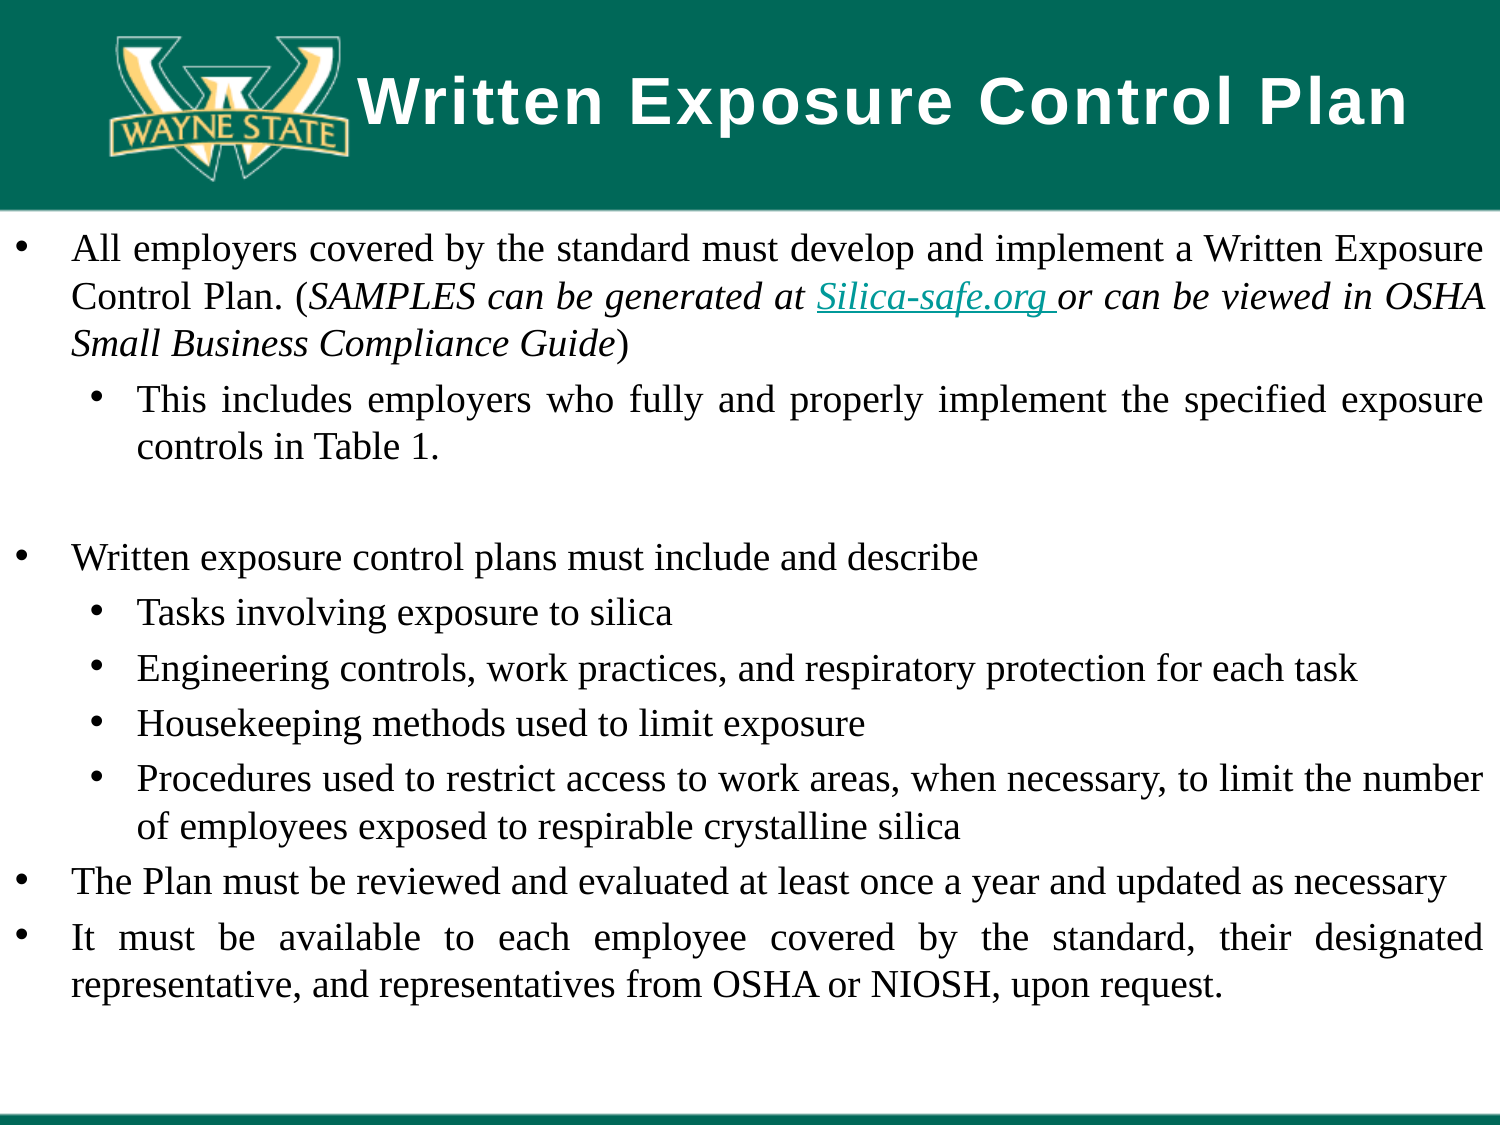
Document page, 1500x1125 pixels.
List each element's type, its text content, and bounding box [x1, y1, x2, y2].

picture [0, 1034, 1500, 1125]
title Written Exposure Control Plan [306, 50, 1461, 169]
picture [0, 0, 1500, 214]
list All employers covered by the standard must develop and implement a Written Exposure Control Plan. (SAMPLES can be generated at Silica-safe.org or can be viewed in OSHA Small Business Compliance Guide) This includes employers who fully and properly implement the specified exposure controls in Table 1. Written exposure control plans must include and describe Tasks involving exposure to silica Engineering controls, work practices, and respiratory protection for each task Housekeeping methods used to limit exposure Procedures used to restrict access to work areas, when necessary, to limit the number of employees exposed to respirable crystalline silica The Plan must be reviewed and evaluated at least once a year and updated as necessary It must be available to each employee covered by the standard, their designated representative, and representatives from OSHA or NIOSH, upon request. [0, 214, 1500, 1034]
